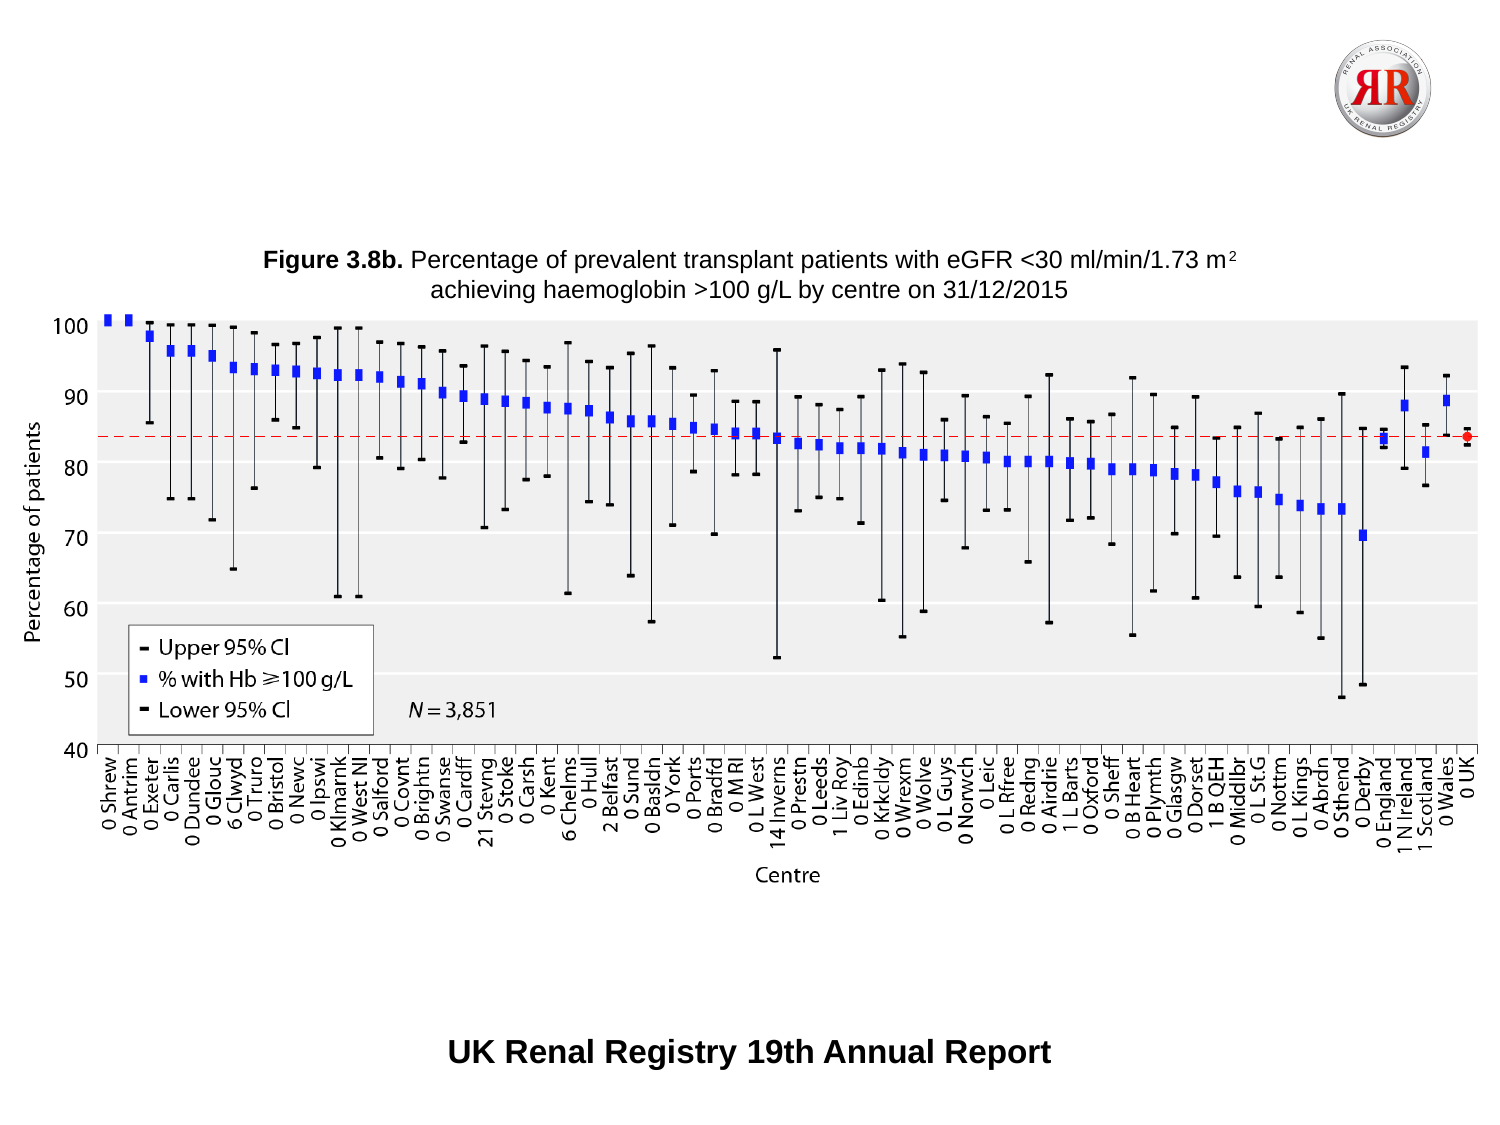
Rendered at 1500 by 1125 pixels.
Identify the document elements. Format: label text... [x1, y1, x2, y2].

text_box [20, 236, 1480, 889]
text_box UK Renal Registry 19th Annual Report [432, 1023, 1067, 1078]
picture [1328, 30, 1440, 150]
